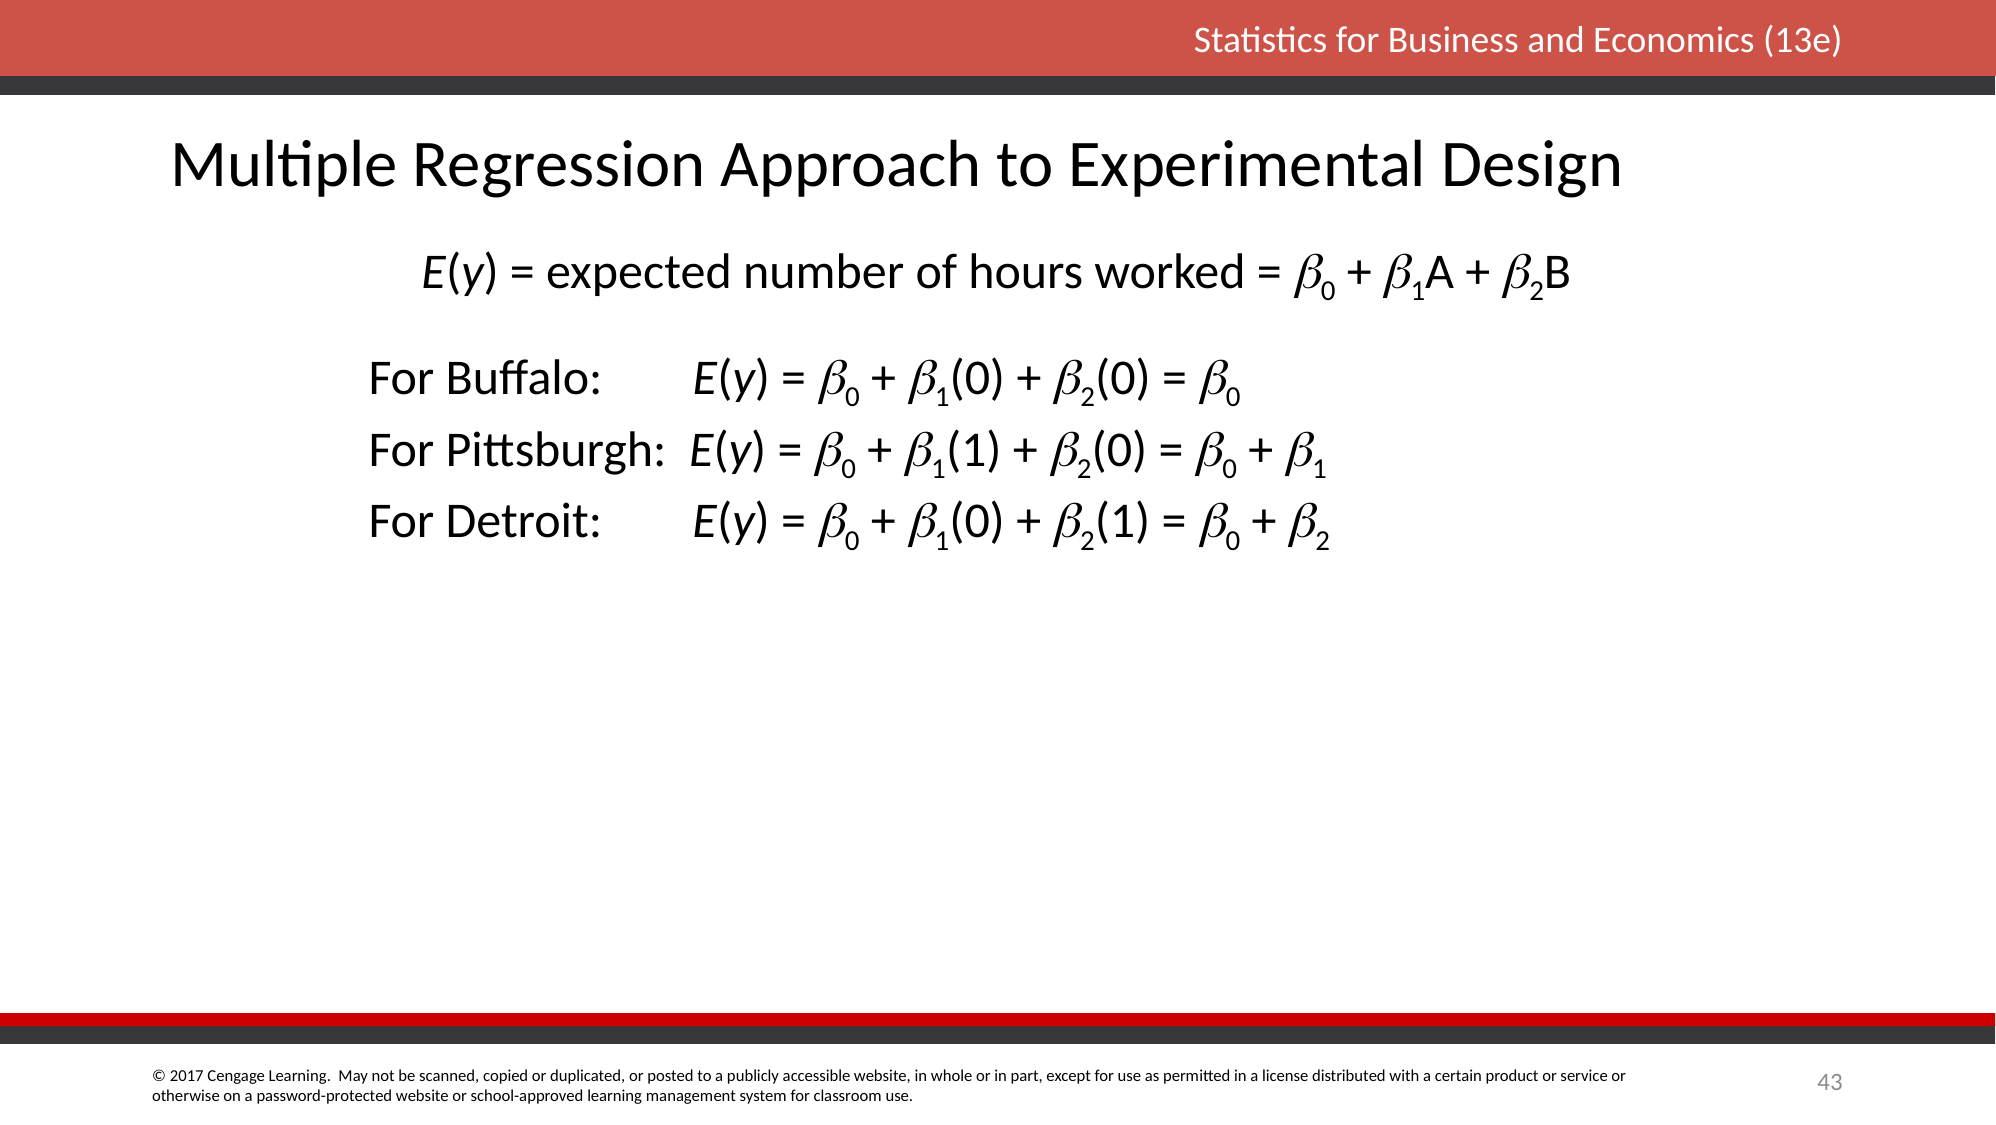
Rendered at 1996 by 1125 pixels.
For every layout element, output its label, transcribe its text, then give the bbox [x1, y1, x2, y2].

picture [0, 1027, 1996, 1044]
slide_number 43 [1755, 1057, 1858, 1103]
text_box For Detroit: E(y) = b0 + b1(0) + b2(1) = b0 + b2 [353, 484, 1578, 559]
picture [0, 76, 1996, 95]
text_box For Buffalo: E(y) = b0 + b1(0) + b2(0) = b0 [353, 337, 1588, 406]
text_box E(y) = expected number of hours worked = b0 + b1A + b2B [177, 231, 1916, 316]
text_box For Pittsburgh: E(y) = b0 + b1(1) + b2(0) = b0 + b1 [353, 409, 1605, 484]
text_box Multiple Regression Approach to Experimental Design [155, 104, 1852, 216]
